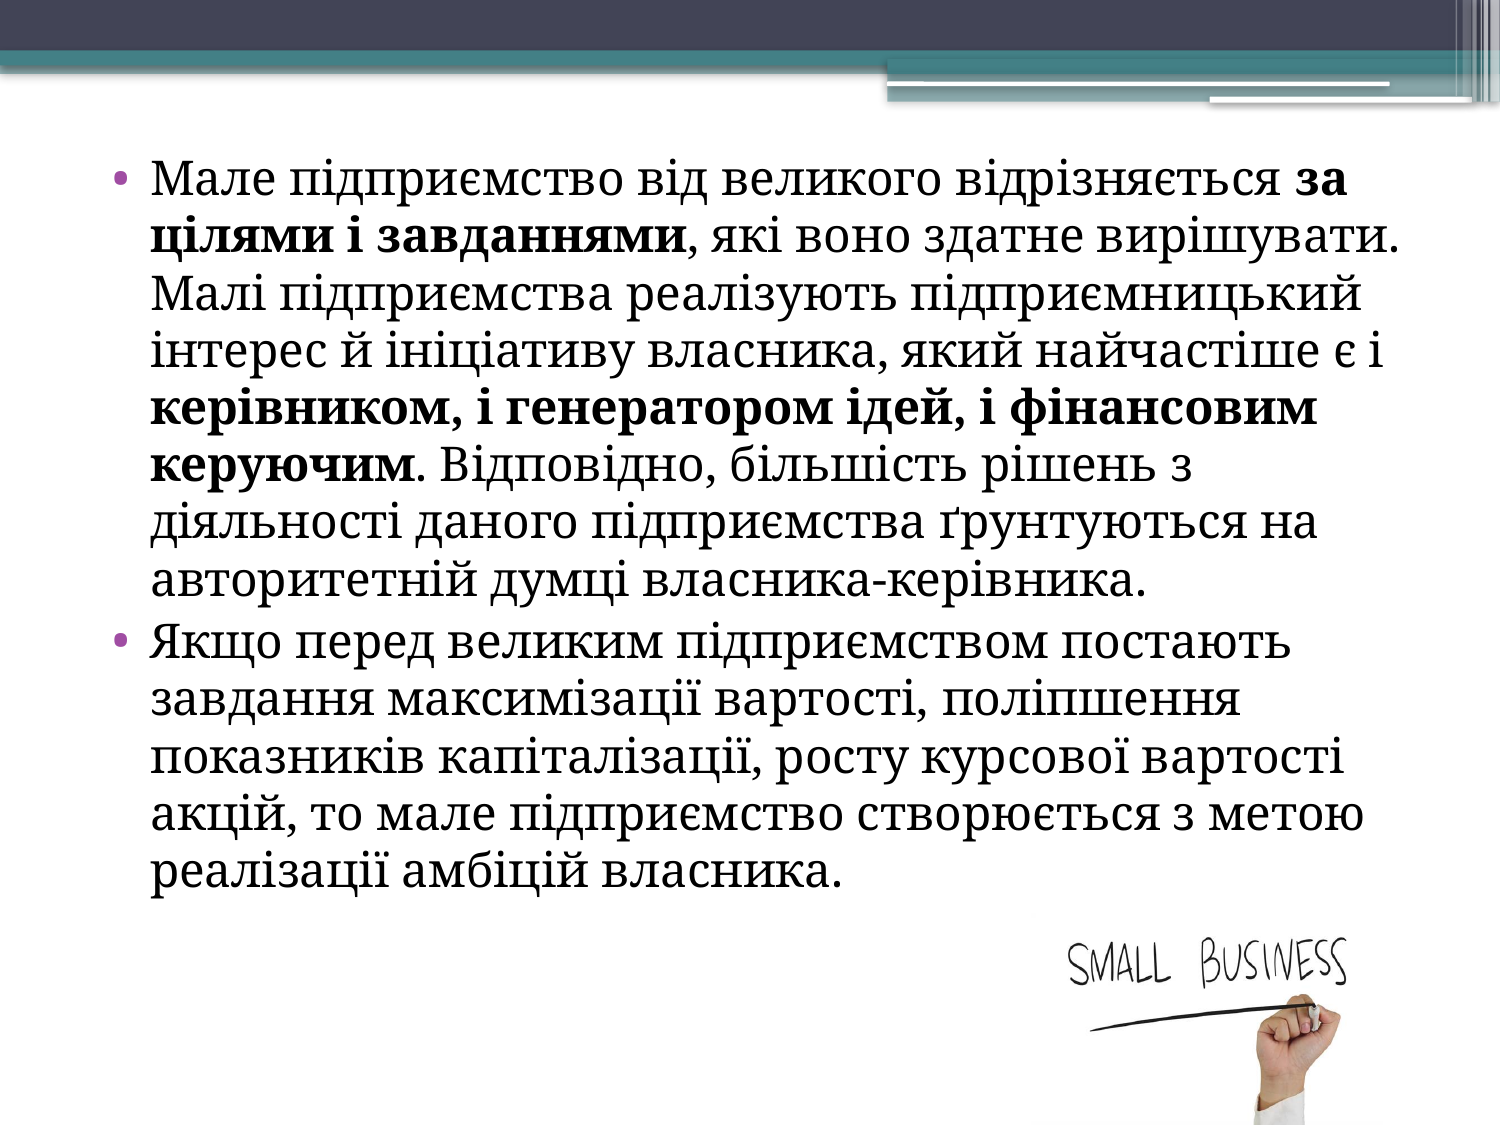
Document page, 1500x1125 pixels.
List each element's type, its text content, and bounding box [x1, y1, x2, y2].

picture [1031, 913, 1384, 1125]
list Мале підприємство від великого відрізняється за цілями і завданнями, які воно здатне вирішувати. Малі підприємства реалізують підприємницький інтерес й ініціативу власника, який найчастіше є і керівником, і генератором ідей, і фінансовим керуючим. Відповідно, більшість рішень з діяльності даного підприємства ґрунтуються на авторитетній думці власника-керівника. Якщо перед великим підприємством постають завдання максимізації вартості, поліпшення показників капіталізації, росту курсової вартості акцій, то мале підприємство створюється з метою реалізації амбіцій власника. [82, 140, 1432, 914]
